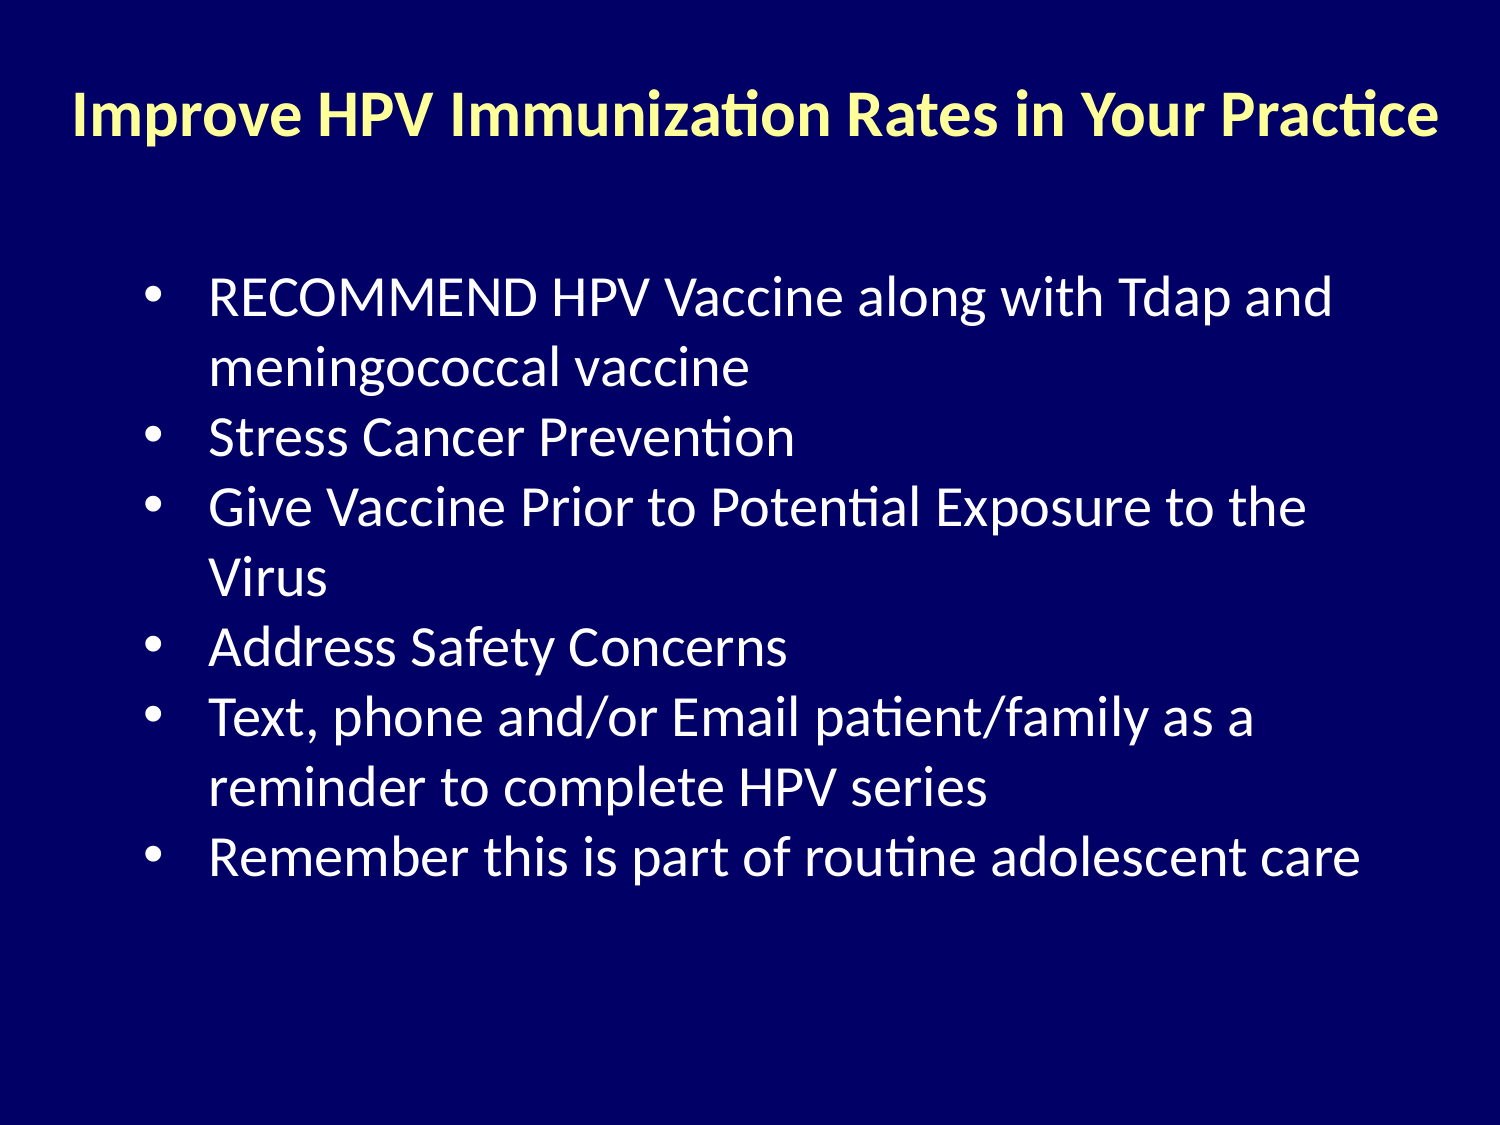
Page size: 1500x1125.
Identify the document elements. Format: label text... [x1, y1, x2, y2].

text_box Improve HPV Immunization Rates in Your Practice [49, 62, 1463, 158]
text_box RECOMMEND HPV Vaccine along with Tdap and meningococcal vaccine Stress Cancer Prevention Give Vaccine Prior to Potential Exposure to the Virus Address Safety Concerns Text, phone and/or Email patient/family as a reminder to complete HPV series Remember this is part of routine adolescent care [128, 250, 1416, 896]
